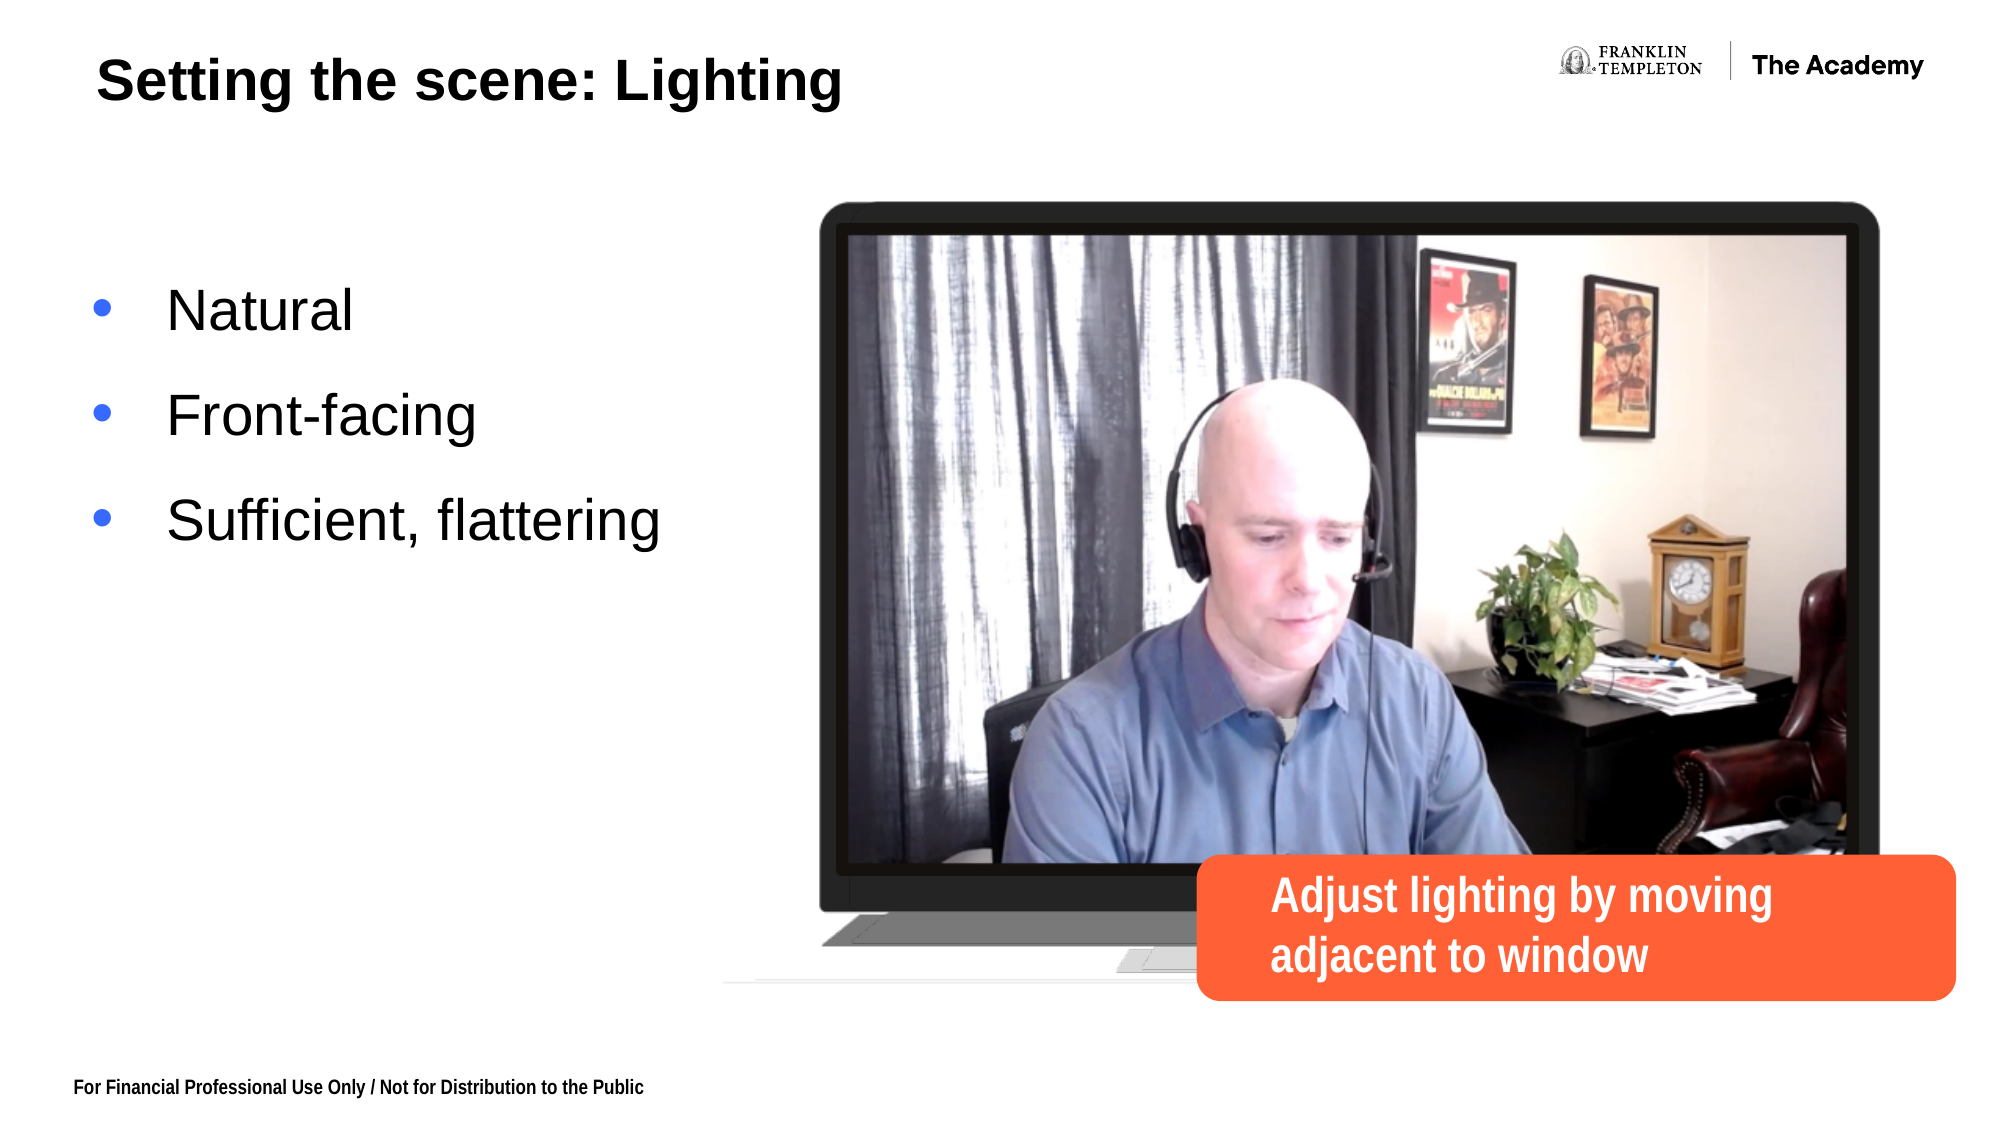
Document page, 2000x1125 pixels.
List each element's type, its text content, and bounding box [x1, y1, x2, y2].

picture [685, 138, 1928, 985]
text_box Natural Front-facing Sufficient, flattering [76, 229, 680, 560]
picture [1525, 20, 1947, 104]
text_box Setting the scene: Lighting [96, 42, 960, 113]
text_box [1196, 854, 1957, 1002]
